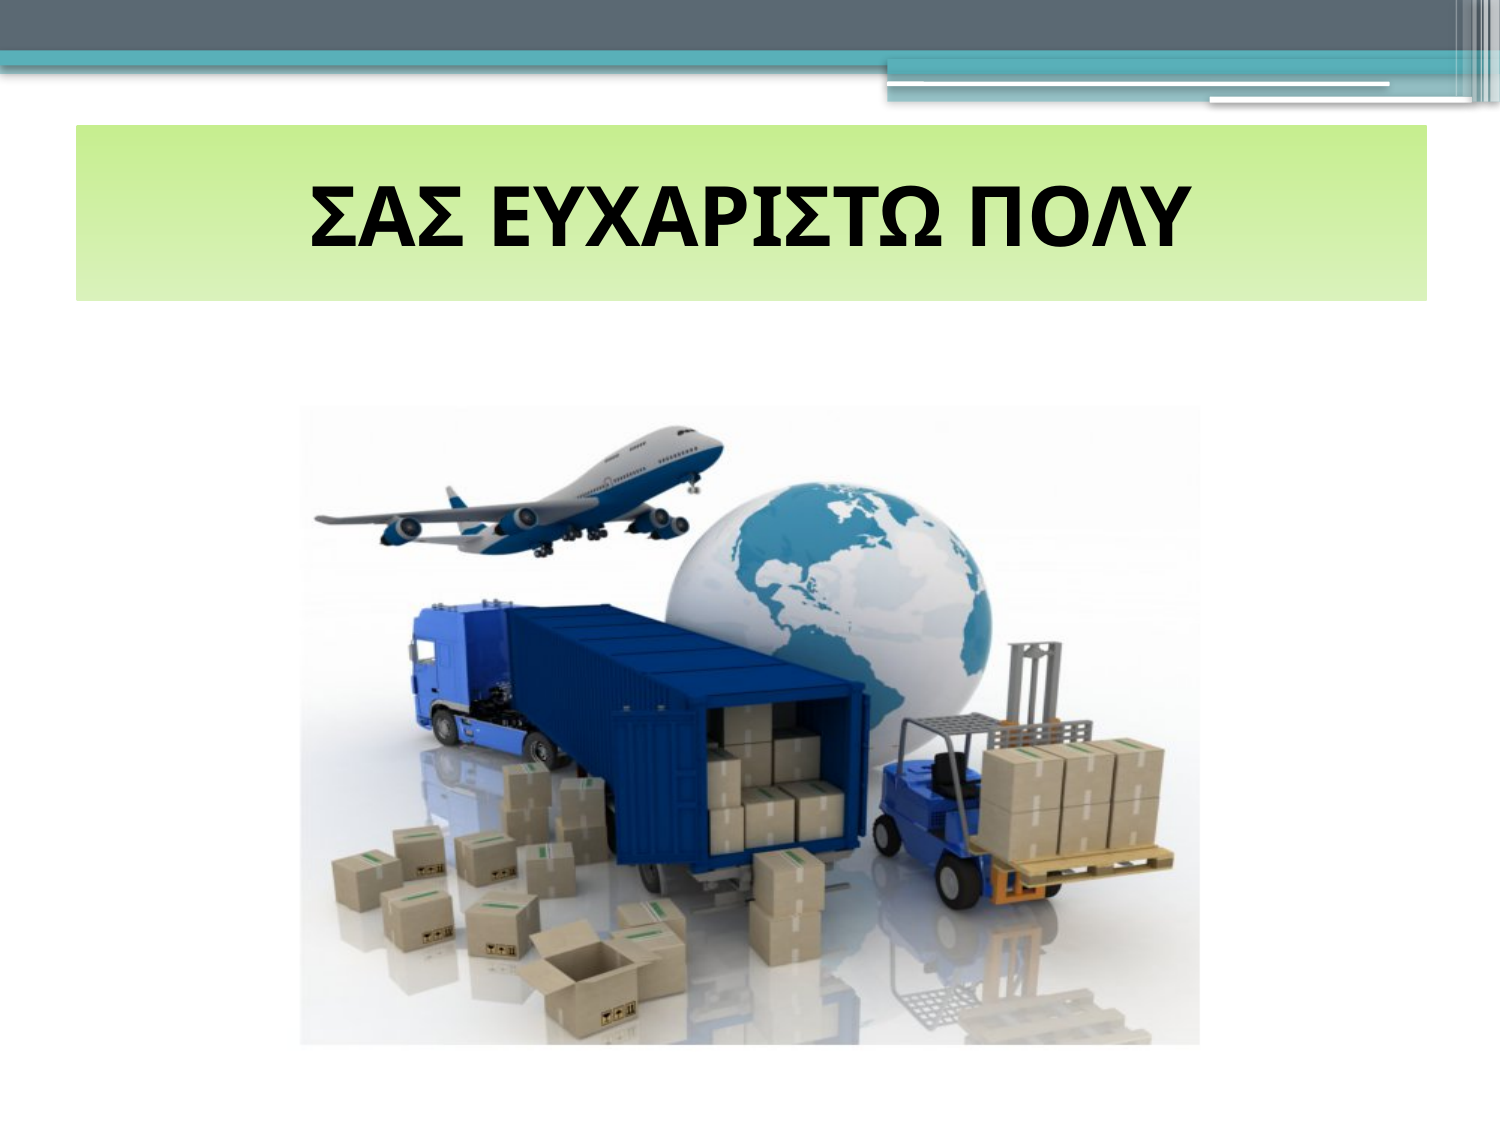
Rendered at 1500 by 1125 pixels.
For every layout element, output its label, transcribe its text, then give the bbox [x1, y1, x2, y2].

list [0, 326, 1500, 1125]
title ΣΑΣ ΕΥΧΑΡΙΣΤΩ ΠΟΛΥ [76, 125, 1427, 301]
